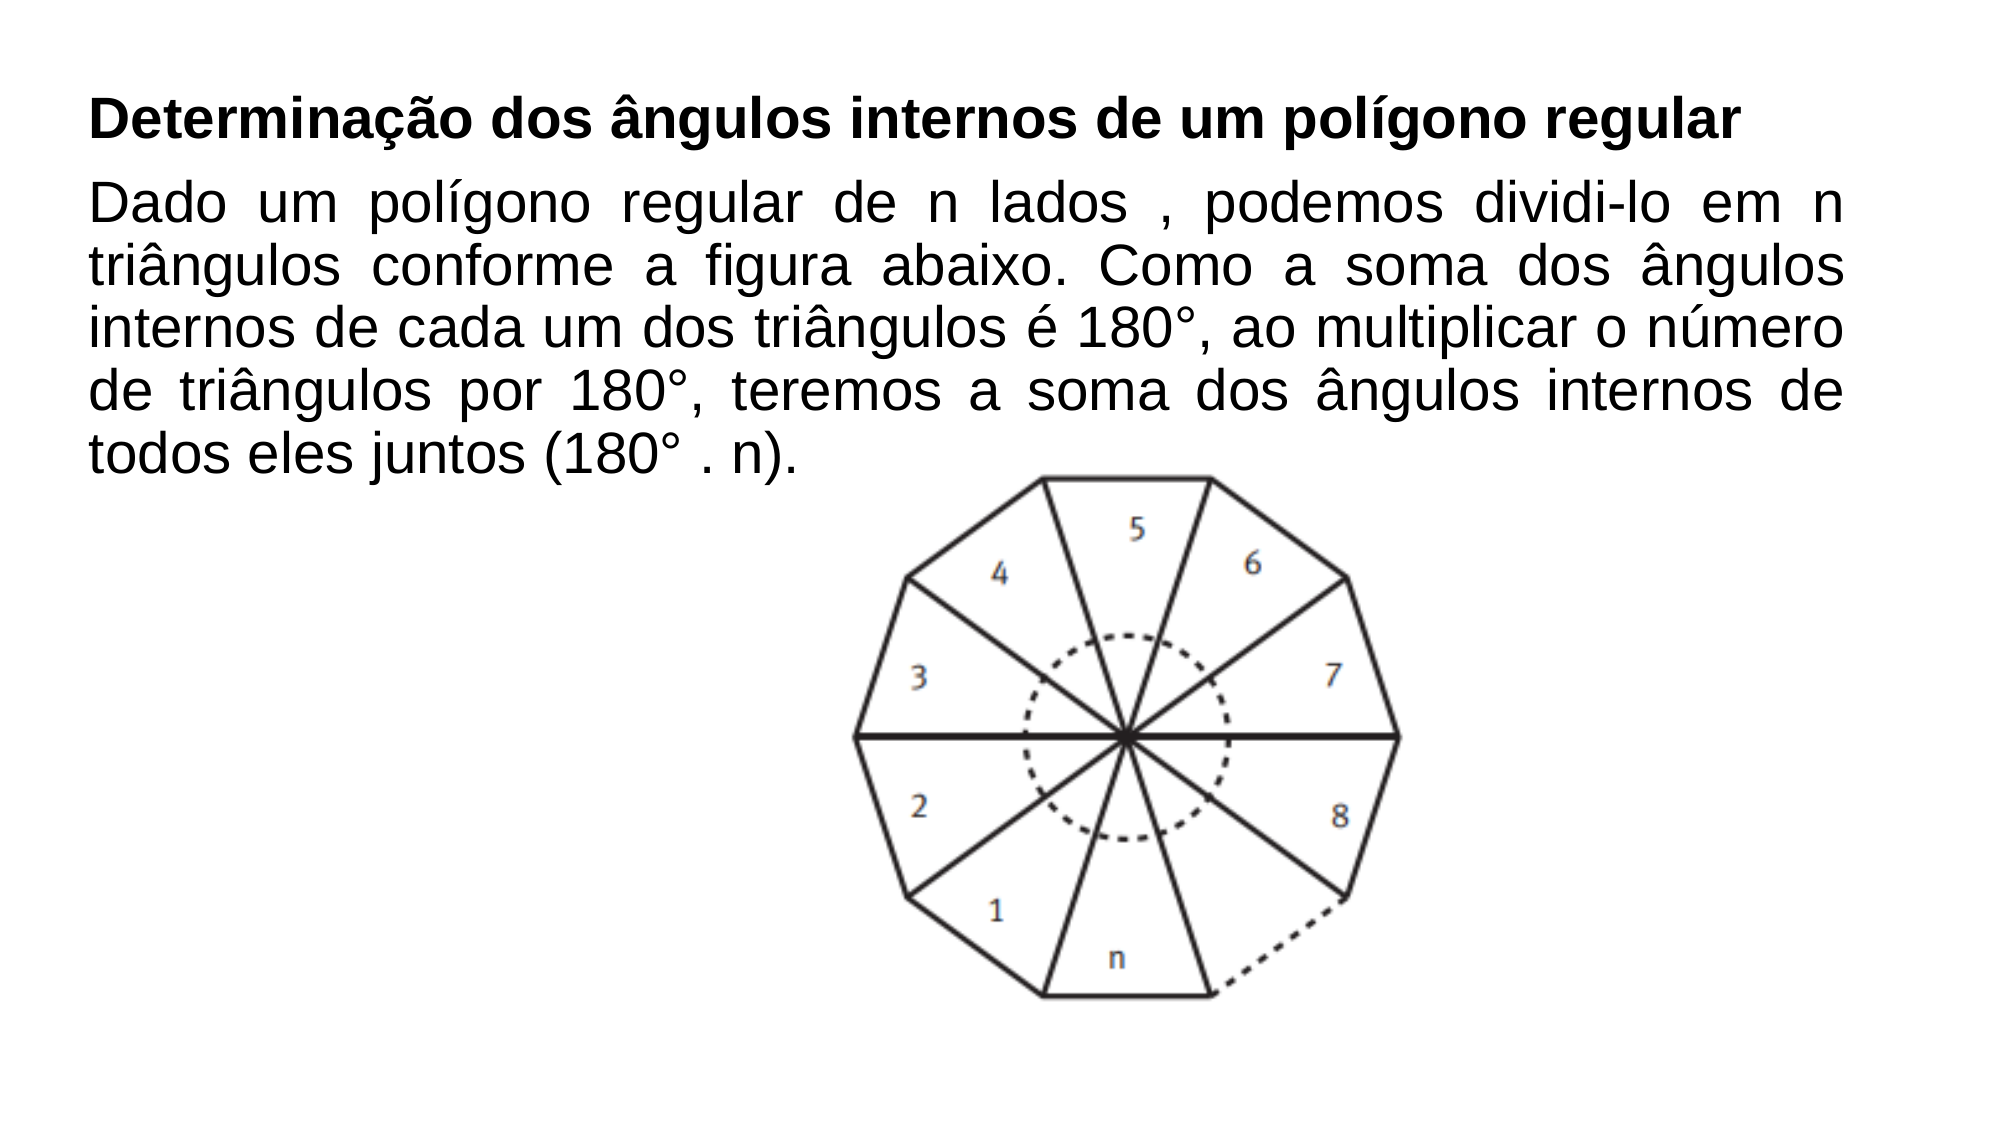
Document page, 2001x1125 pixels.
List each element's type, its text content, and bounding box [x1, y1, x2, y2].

picture [838, 453, 1413, 1014]
list Determinação dos ângulos internos de um polígono regular Dado um polígono regular de n lados , podemos dividi-lo em n triângulos conforme a figura abaixo. Como a soma dos ângulos internos de cada um dos triângulos é 180°, ao multiplicar o número de triângulos por 180°, teremos a soma dos ângulos internos de todos eles juntos (180° . n). [73, 80, 1863, 1014]
